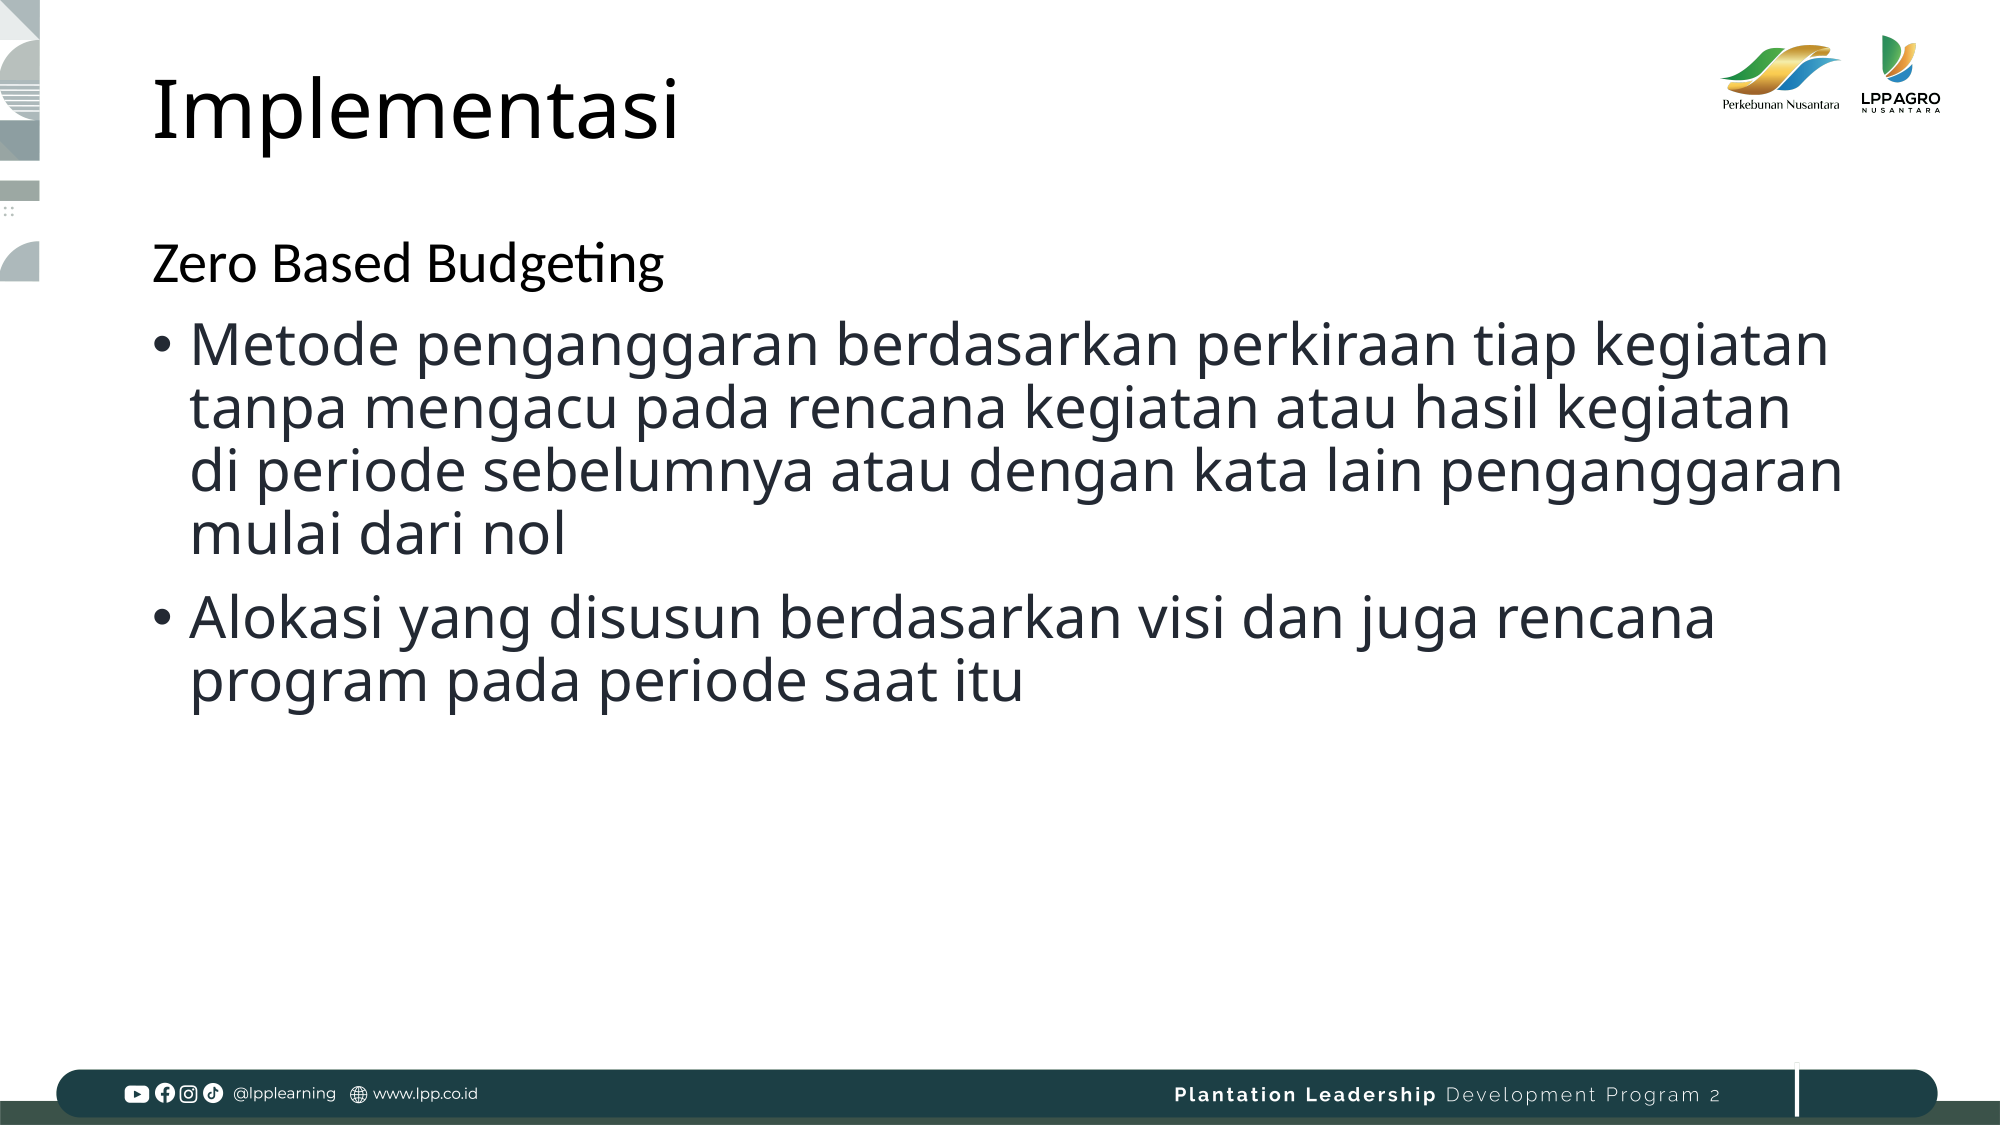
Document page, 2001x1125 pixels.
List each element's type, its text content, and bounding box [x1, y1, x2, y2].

slide_number 29 [1438, 1075, 1889, 1115]
list Zero Based Budgeting Metode penganggaran berdasarkan perkiraan tiap kegiatan tanpa mengacu pada rencana kegiatan atau hasil kegiatan di periode sebelumnya atau dengan kata lain penganggaran mulai dari nol Alokasi yang disusun berdasarkan visi dan juga rencana program pada periode saat itu [137, 224, 1863, 1014]
picture [0, 0, 2000, 1125]
title Implementasi [137, 59, 1863, 164]
